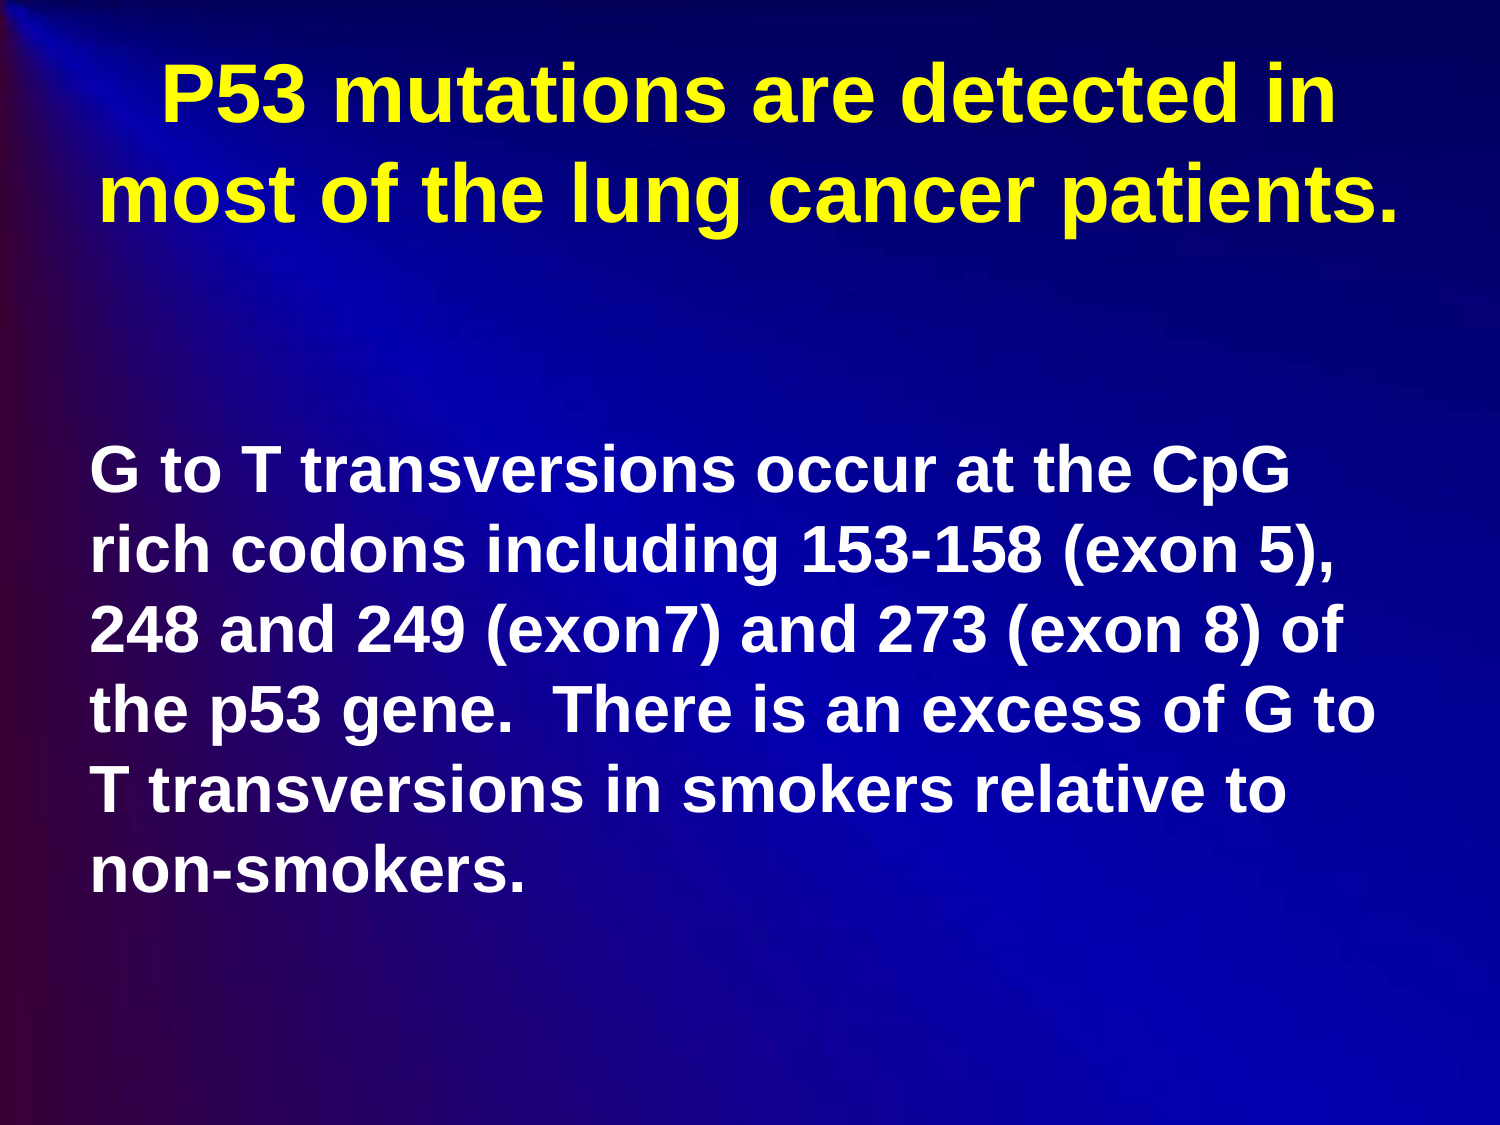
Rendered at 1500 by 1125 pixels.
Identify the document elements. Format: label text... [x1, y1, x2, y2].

picture [0, 0, 1500, 1125]
text_box G to T transversions occur at the CpG rich codons including 153-158 (exon 5), 248 and 249 (exon7) and 273 (exon 8) of the p53 gene. There is an excess of G to T transversions in smokers relative to non-smokers. [74, 418, 1438, 913]
title P53 mutations are detected in most of the lung cancer patients. [75, 45, 1425, 233]
